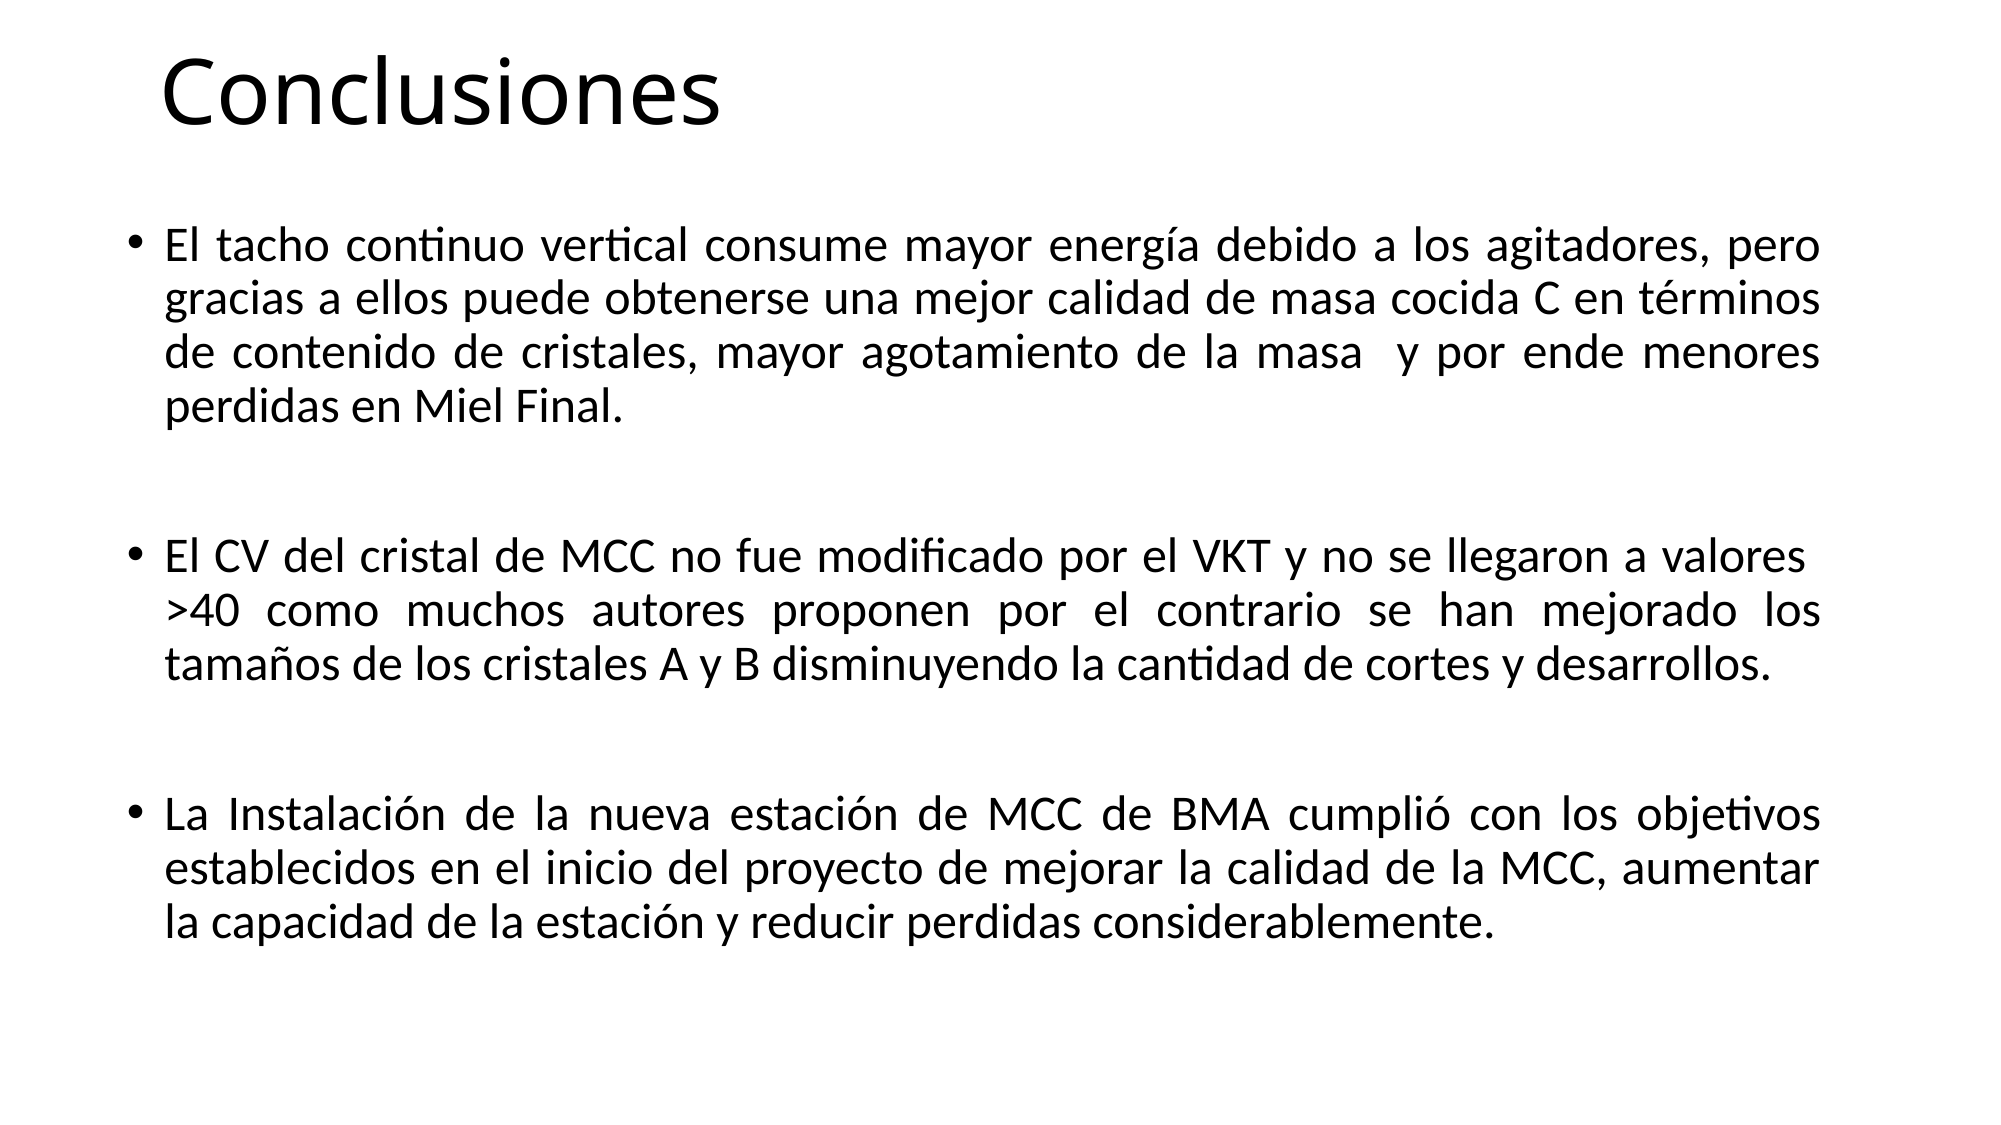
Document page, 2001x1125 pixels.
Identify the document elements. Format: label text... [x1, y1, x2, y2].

title Conclusiones [144, 38, 1870, 152]
list El tacho continuo vertical consume mayor energía debido a los agitadores, pero gracias a ellos puede obtenerse una mejor calidad de masa cocida C en términos de contenido de cristales, mayor agotamiento de la masa y por ende menores perdidas en Miel Final. El CV del cristal de MCC no fue modificado por el VKT y no se llegaron a valores >40 como muchos autores proponen por el contrario se han mejorado los tamaños de los cristales A y B disminuyendo la cantidad de cortes y desarrollos. La Instalación de la nueva estación de MCC de BMA cumplió con los objetivos establecidos en el inicio del proyecto de mejorar la calidad de la MCC, aumentar la capacidad de la estación y reducir perdidas considerablemente. [111, 210, 1837, 1049]
